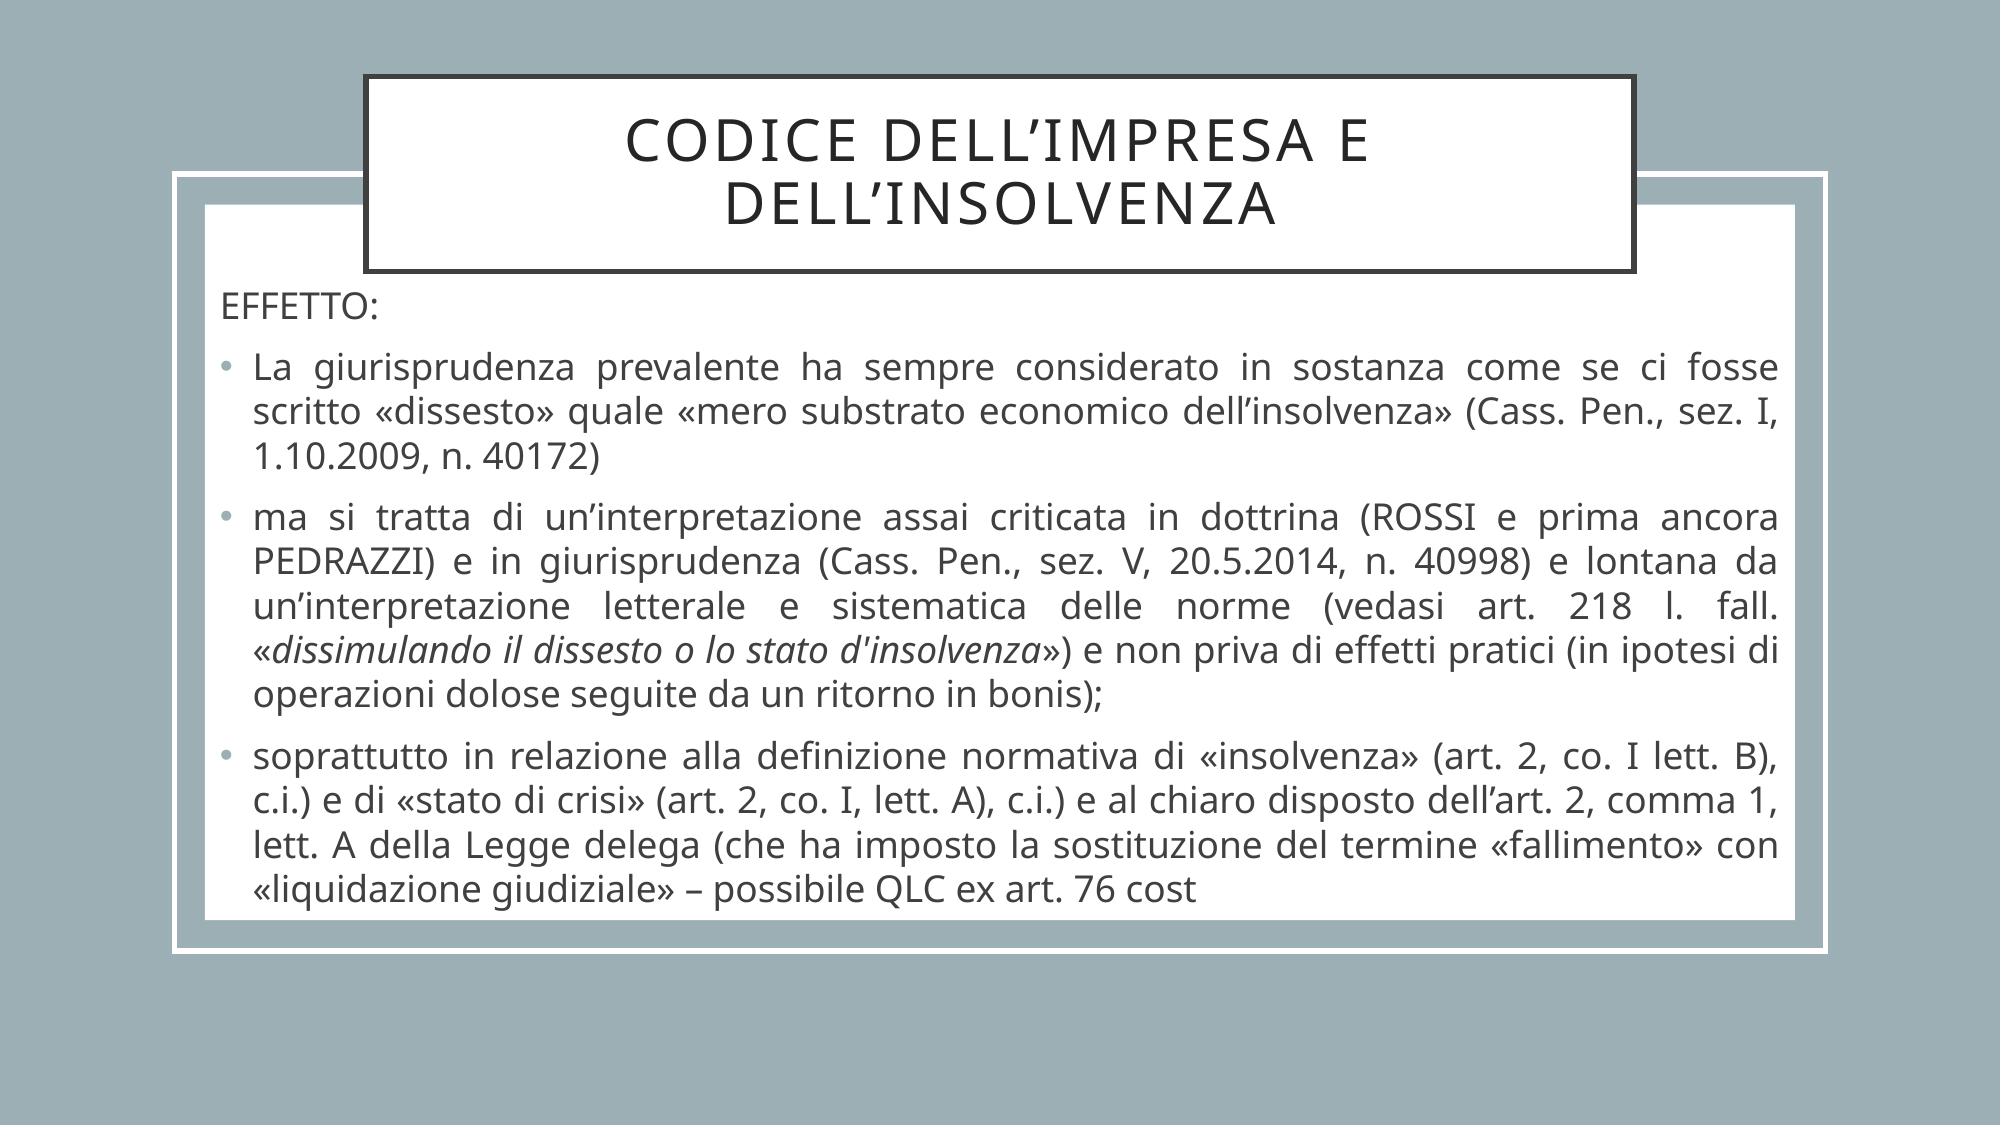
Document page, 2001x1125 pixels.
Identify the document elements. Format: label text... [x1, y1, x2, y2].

text_box [173, 173, 1827, 952]
list EFFETTO: La giurisprudenza prevalente ha sempre considerato in sostanza come se ci fosse scritto «dissesto» quale «mero substrato economico dell’insolvenza» (Cass. Pen., sez. I, 1.10.2009, n. 40172) ma si tratta di un’interpretazione assai criticata in dottrina (ROSSI e prima ancora PEDRAZZI) e in giurisprudenza (Cass. Pen., sez. V, 20.5.2014, n. 40998) e lontana da un’interpretazione letterale e sistematica delle norme (vedasi art. 218 l. fall. «dissimulando il dissesto o lo stato d'insolvenza») e non priva di effetti pratici (in ipotesi di operazioni dolose seguite da un ritorno in bonis); soprattutto in relazione alla definizione normativa di «insolvenza» (art. 2, co. I lett. B), c.i.) e di «stato di crisi» (art. 2, co. I, lett. A), c.i.) e al chiaro disposto dell’art. 2, comma 1, lett. A della Legge delega (che ha imposto la sostituzione del termine «fallimento» con «liquidazione giudiziale» – possibile QLC ex art. 76 cost [204, 271, 1795, 921]
text_box [0, 0, 2000, 1125]
title CODICE DELL’IMPRESA E DELL’INSOLVENZA [363, 74, 1637, 271]
